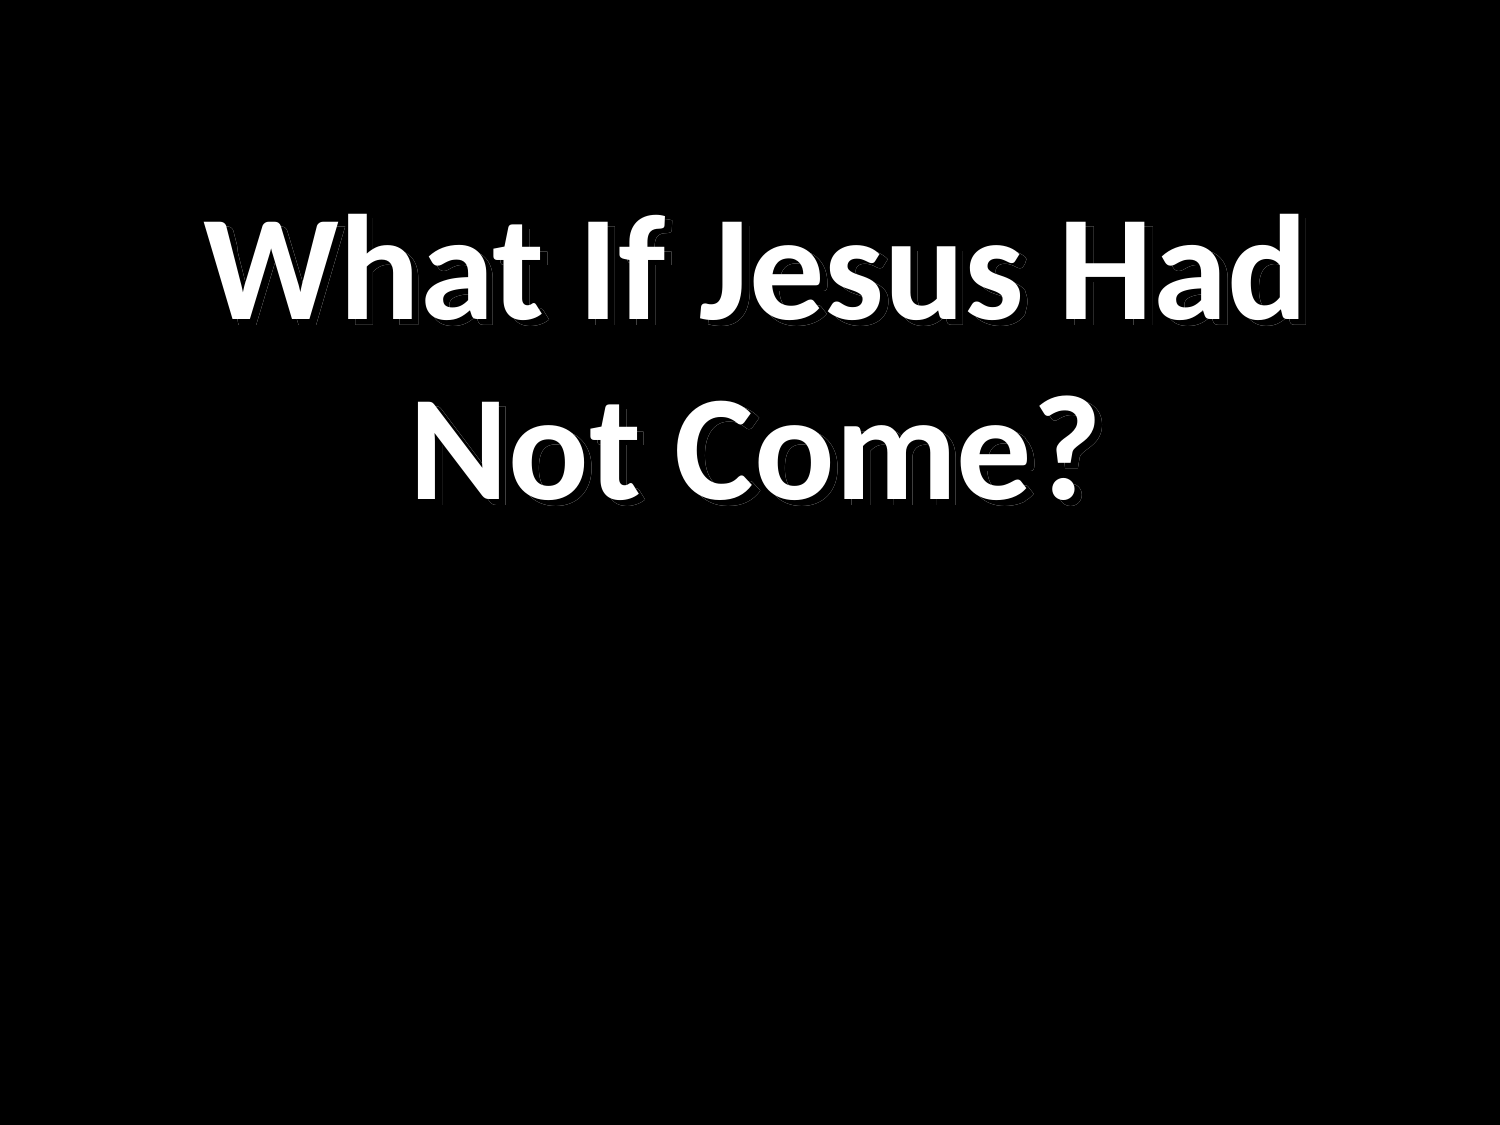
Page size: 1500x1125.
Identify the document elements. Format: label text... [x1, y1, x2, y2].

text_box What If Jesus Had Not Come? [99, 162, 1413, 538]
